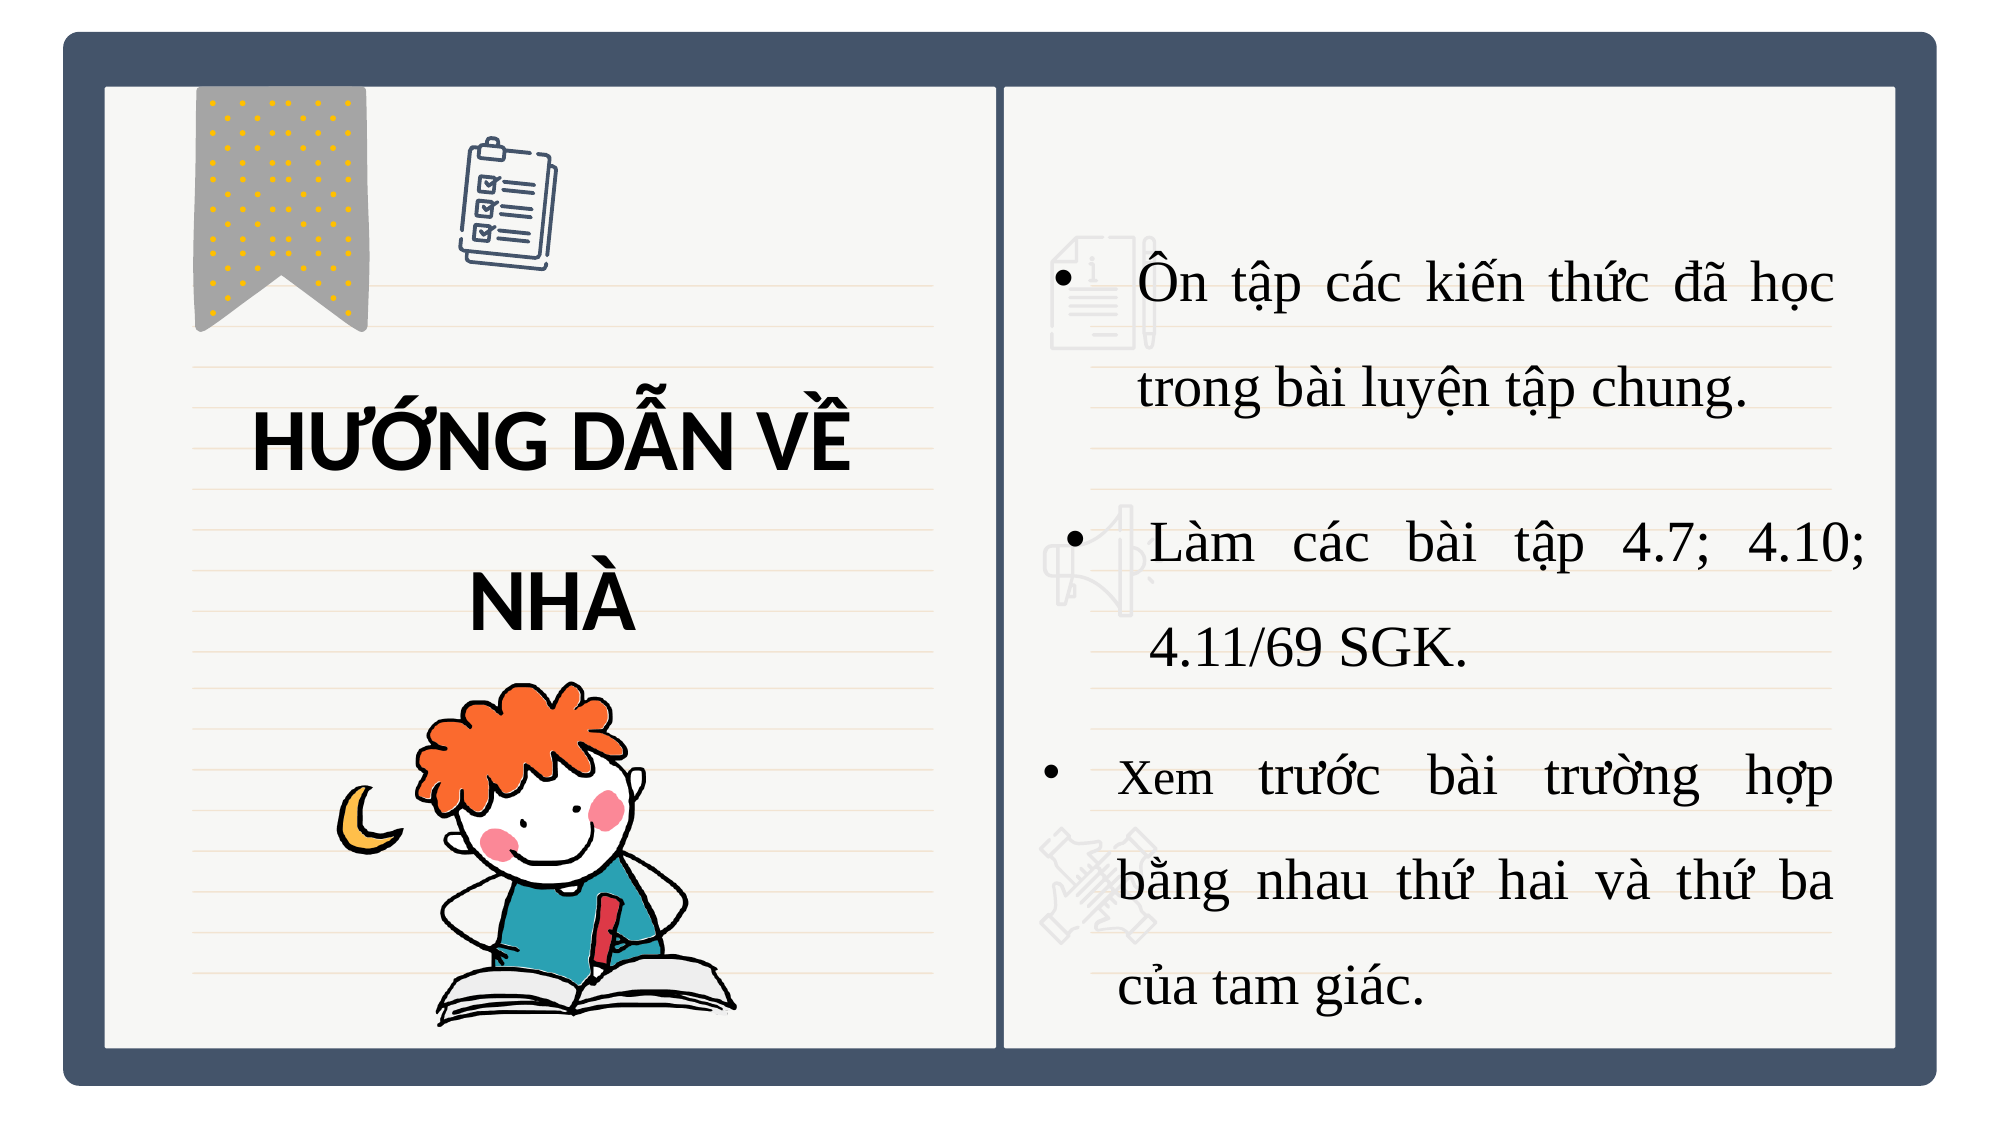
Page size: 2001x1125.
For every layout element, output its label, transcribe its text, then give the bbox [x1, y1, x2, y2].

text_box Xem trước bài trường hợp bằng nhau thứ hai và thứ ba của tam giác. [1027, 693, 1850, 1024]
text_box Làm các bài tập 4.7; 4.10; 4.11/69 SGK. [1050, 461, 1883, 686]
title HƯỚNG DẪN VỀ NHÀ [191, 345, 914, 632]
picture [336, 681, 737, 1028]
text_box Ôn tập các kiến thức đã học trong bài luyện tập chung. [1038, 200, 1850, 425]
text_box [462, 138, 555, 268]
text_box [191, 86, 371, 332]
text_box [1042, 504, 1164, 618]
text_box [1050, 235, 1157, 351]
